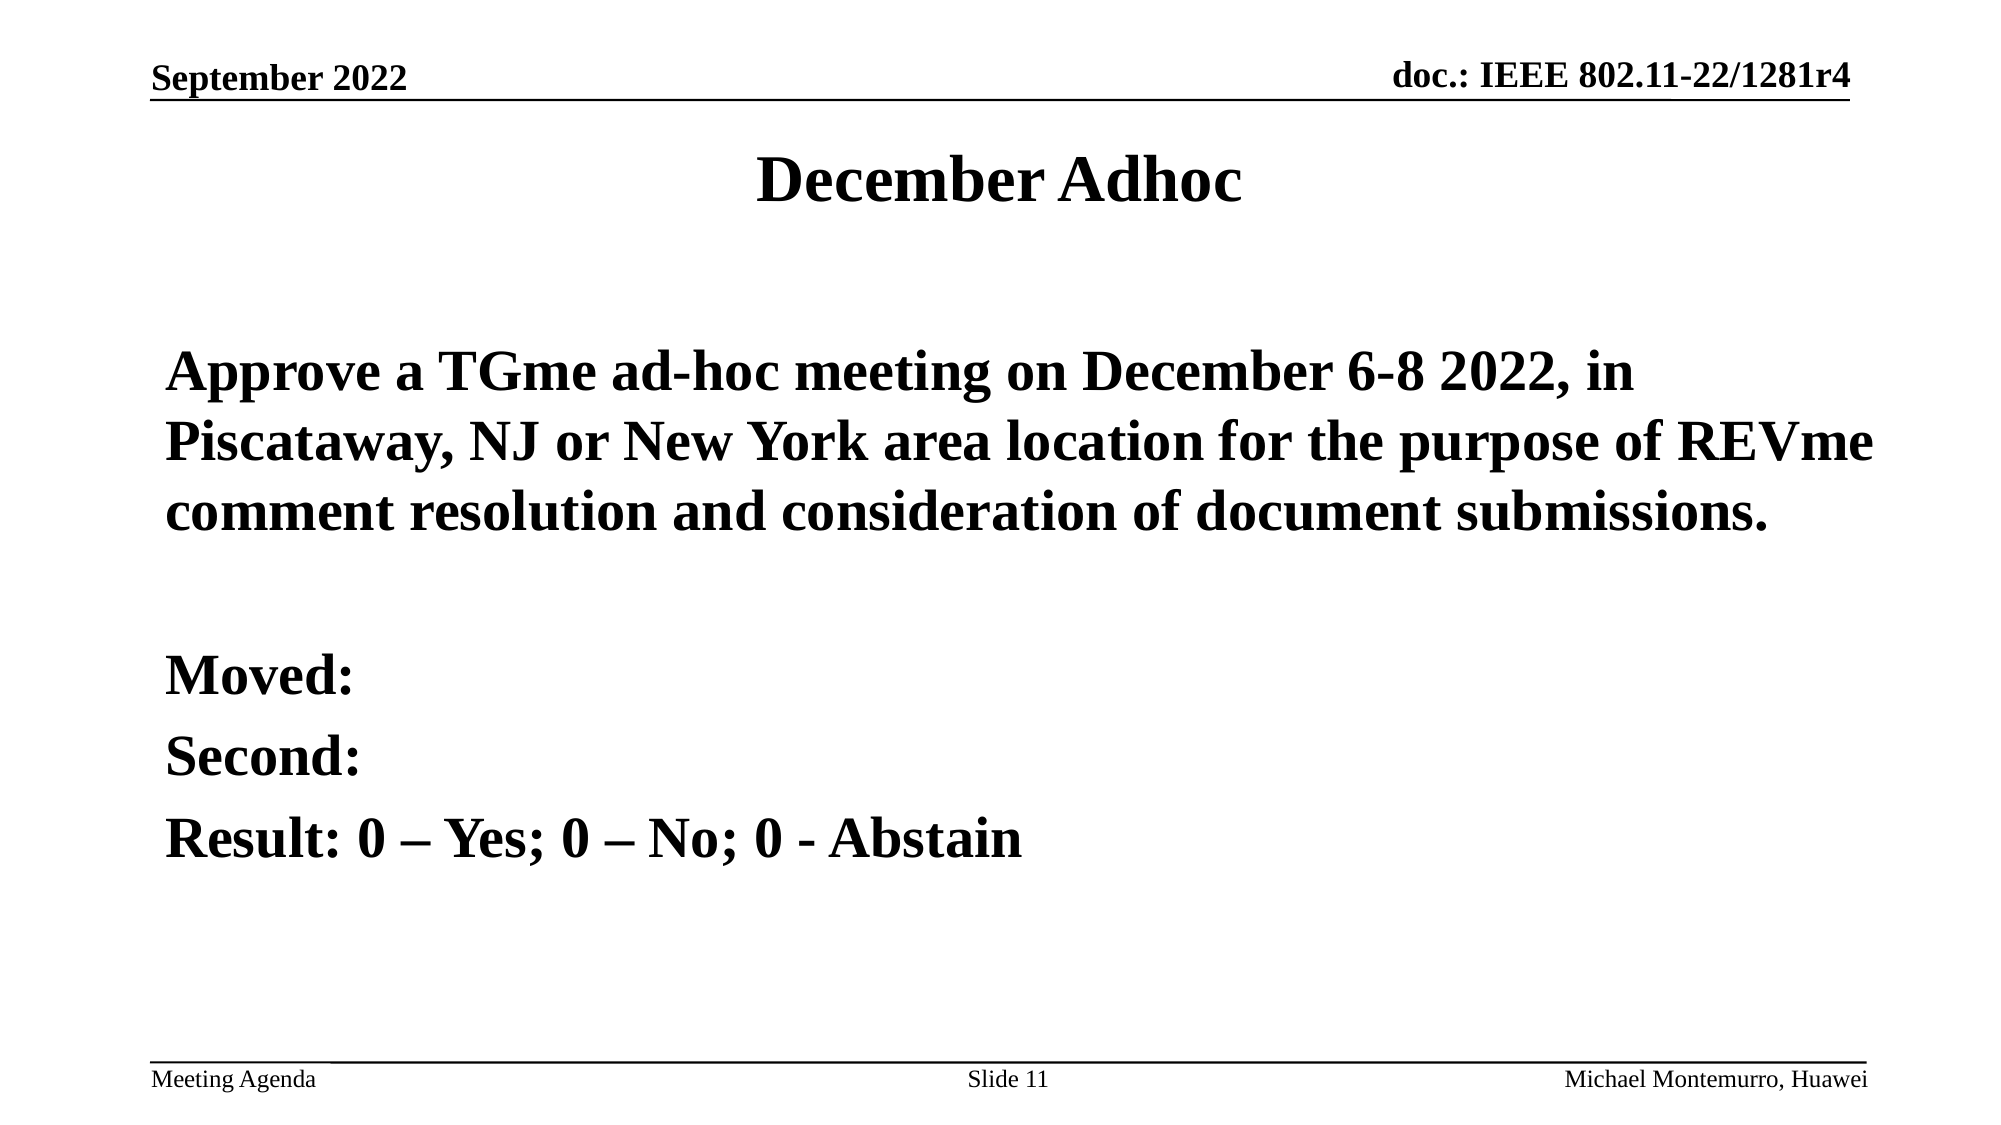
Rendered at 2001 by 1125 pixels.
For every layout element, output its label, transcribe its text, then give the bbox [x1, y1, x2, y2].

title December Adhoc [150, 112, 1850, 288]
footer Michael Montemurro, Huawei [1266, 1061, 1869, 1093]
slide_number Slide 11 [964, 1061, 1053, 1125]
list Approve a TGme ad-hoc meeting on December 6-8 2022, in Piscataway, NJ or New York area location for the purpose of REVme comment resolution and consideration of document submissions. Moved: Second: Result: 0 – Yes; 0 – No; 0 - Abstain [150, 324, 1925, 1000]
